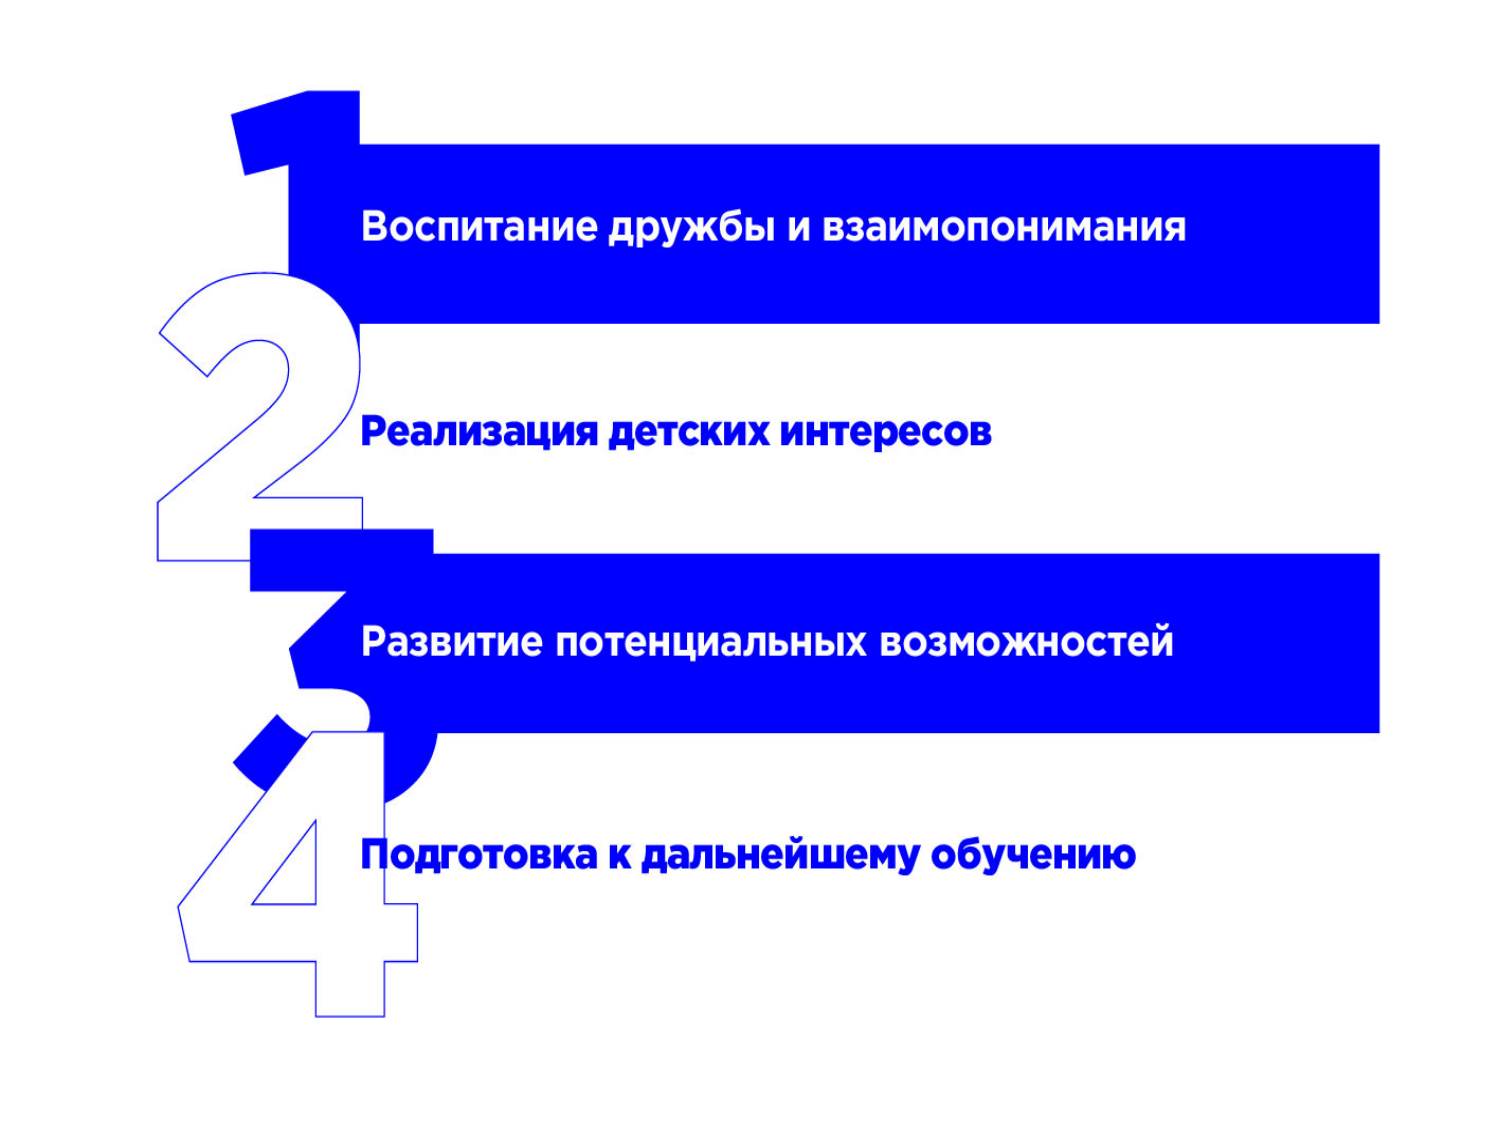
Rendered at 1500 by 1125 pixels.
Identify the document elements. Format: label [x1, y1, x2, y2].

picture [0, 66, 1500, 1042]
